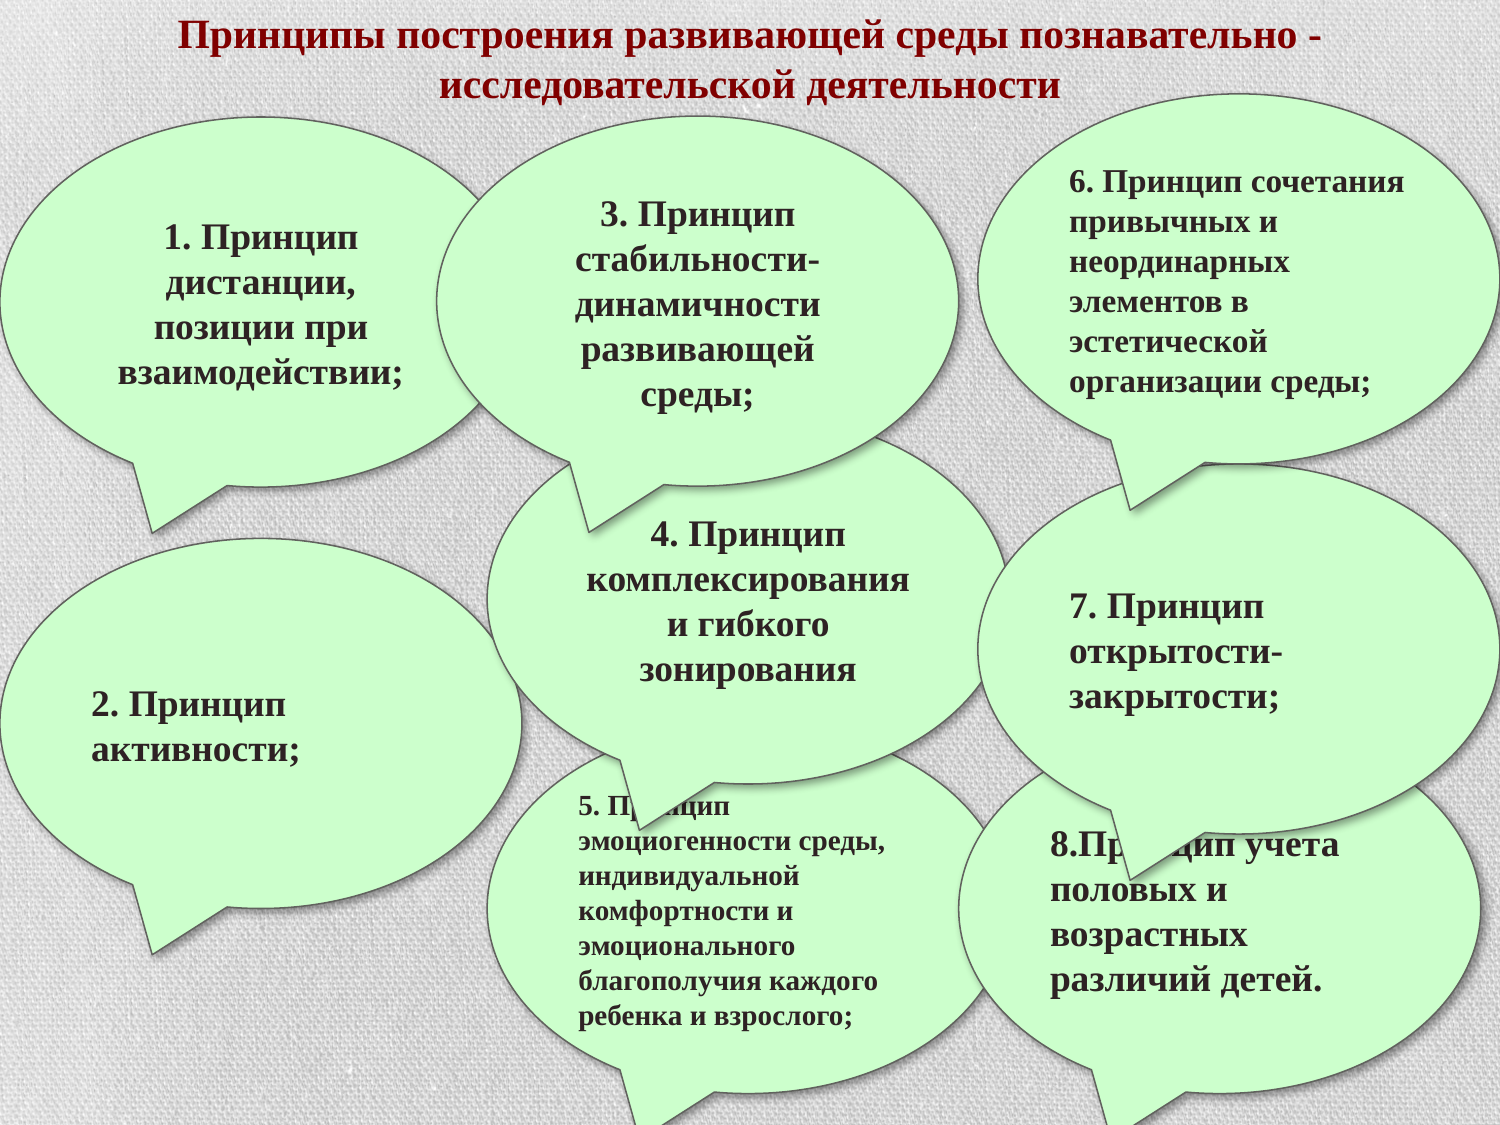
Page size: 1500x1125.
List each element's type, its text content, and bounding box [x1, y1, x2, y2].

text_box Принципы построения развивающей среды познавательно -исследовательской деятельности [0, 0, 1500, 115]
text_box 8.Принцип учета половых и возрастных различий детей. [957, 775, 1482, 1125]
text_box 3. Принцип стабильности-динамичности развивающей среды; [435, 115, 960, 534]
text_box 6. Принцип сочетания привычных и неординарных элементов в эстетической организации среды; [977, 93, 1500, 511]
text_box 5. Принцип эмоциогенности среды, индивидуальной комфортности и эмоционального благополучия каждого ребенка и взрослого; [486, 757, 984, 1125]
text_box 2. Принцип активности; [0, 537, 523, 956]
text_box 4. Принцип комплексирования и гибкого зонирования [486, 442, 1006, 832]
text_box 1. Принцип дистанции, позиции при взаимодействии; [0, 116, 478, 535]
text_box 7. Принцип открытости-закрытости; [977, 469, 1500, 882]
